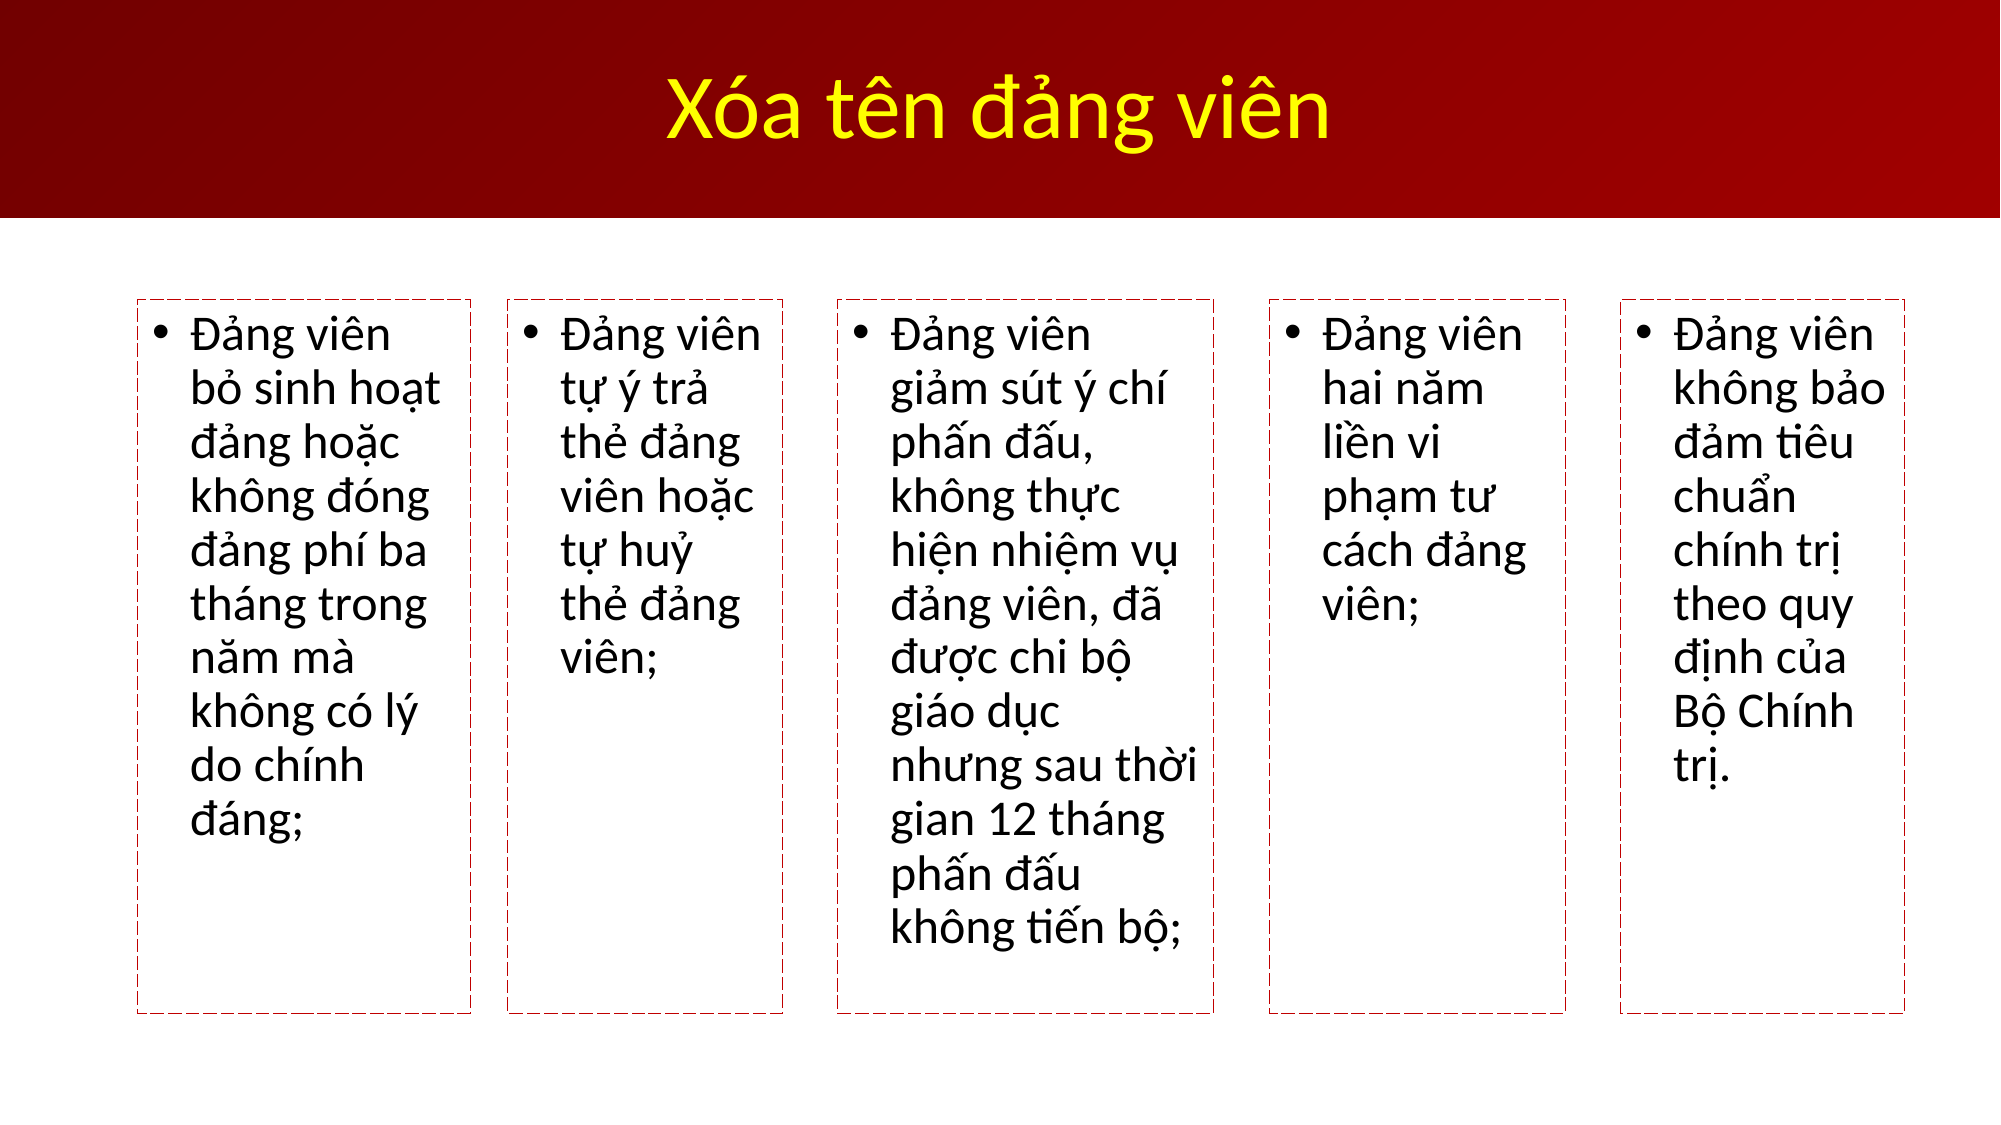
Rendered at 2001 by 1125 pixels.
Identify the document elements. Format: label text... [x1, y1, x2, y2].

text_box Đảng viên tự ý trả thẻ đảng viên hoặc tự huỷ thẻ đảng viên; [507, 299, 783, 1014]
text_box Đảng viên không bảo đảm tiêu chuẩn chính trị theo quy định của Bộ Chính trị. [1620, 299, 1905, 1014]
list Đảng viên bỏ sinh hoạt đảng hoặc không đóng đảng phí ba tháng trong năm mà không có lý do chính đáng; [137, 299, 471, 1014]
text_box Đảng viên giảm sút ý chí phấn đấu, không thực hiện nhiệm vụ đảng viên, đã được chi bộ giáo dục nhưng sau thời gian 12 tháng phấn đấu không tiến bộ; [837, 299, 1214, 1014]
title Xóa tên đảng viên [0, 0, 2000, 218]
text_box Đảng viên hai năm liền vi phạm tư cách đảng viên; [1269, 299, 1566, 1014]
